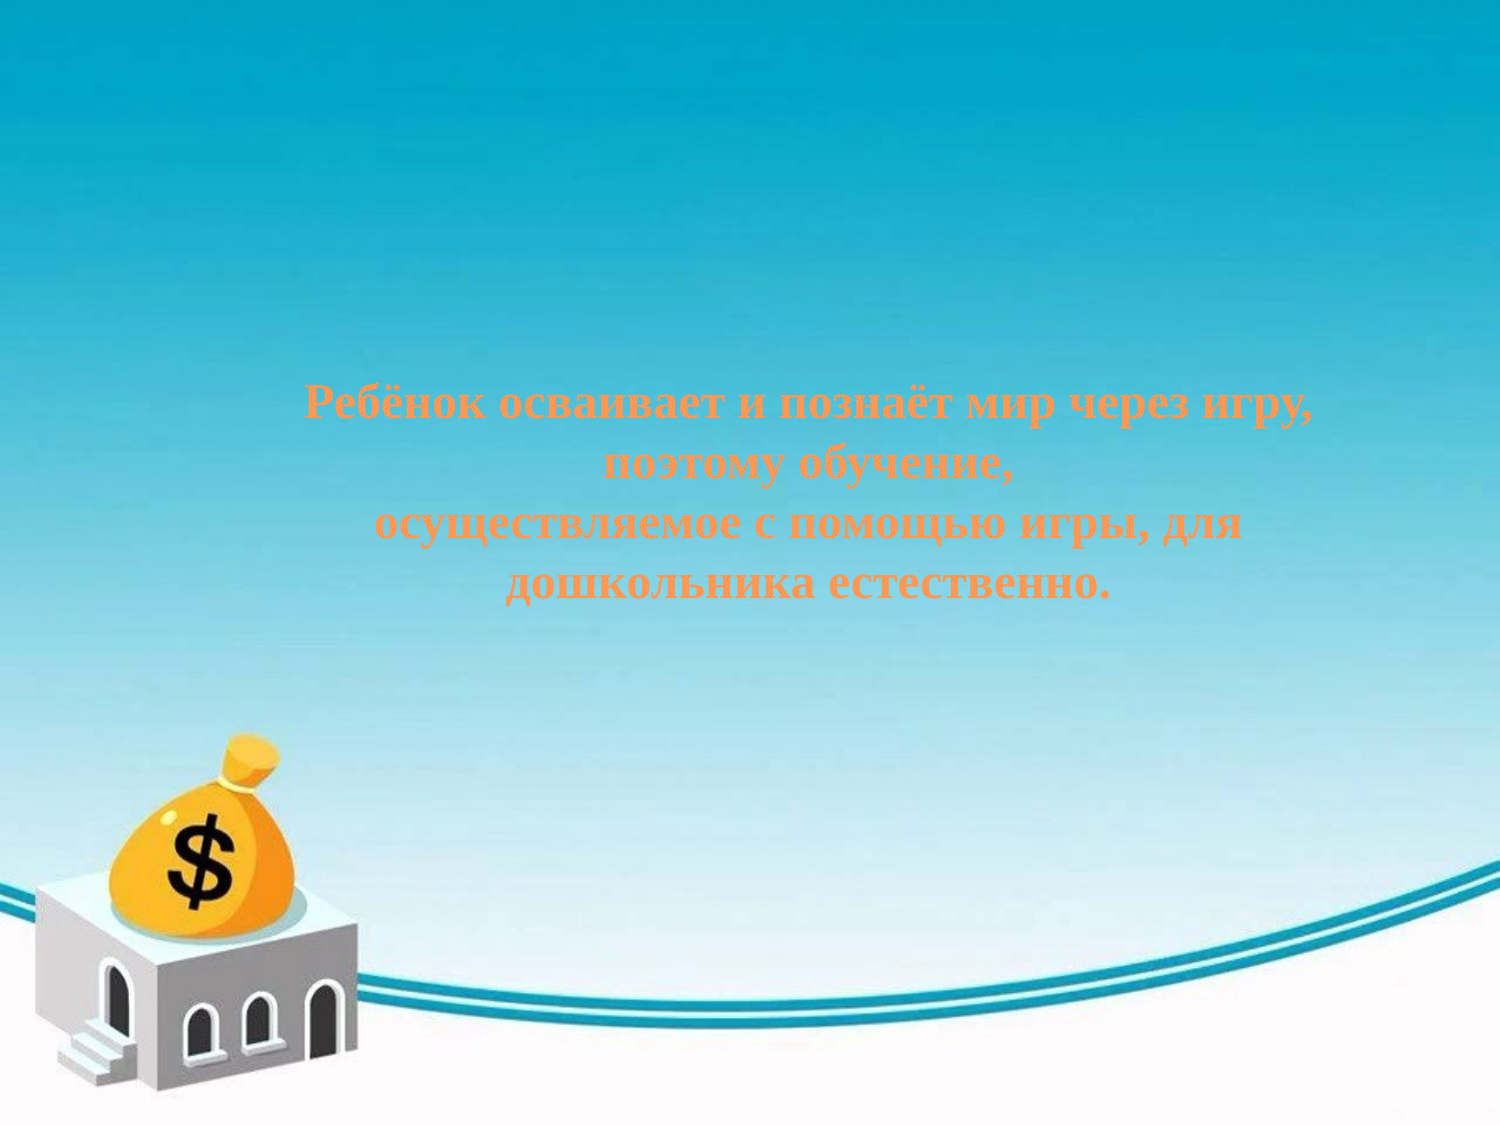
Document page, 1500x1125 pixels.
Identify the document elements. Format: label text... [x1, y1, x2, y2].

picture [0, 0, 1500, 1125]
text_box Ребёнок осваивает и познаёт мир через игру, поэтому обучение, осуществляемое с помощью игры, для дошкольника естественно. [239, 310, 1378, 721]
